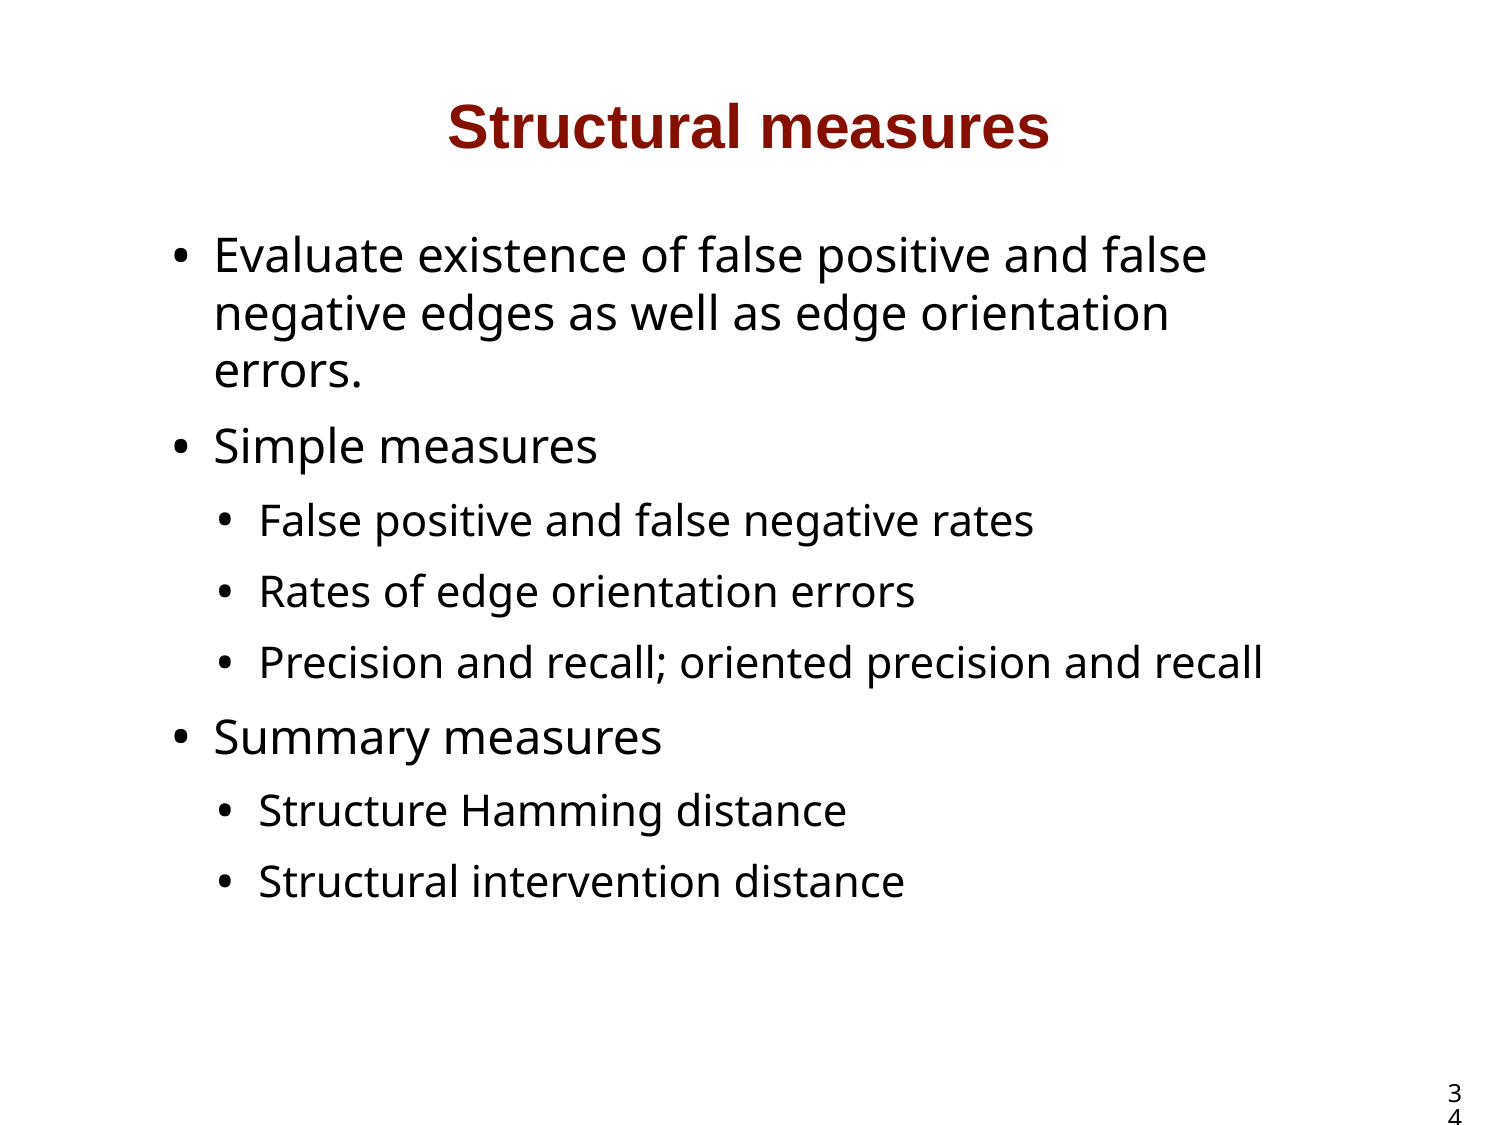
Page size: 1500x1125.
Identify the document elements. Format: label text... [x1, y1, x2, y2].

list Evaluate existence of false positive and false negative edges as well as edge orientation errors. Simple measures False positive and false negative rates Rates of edge orientation errors Precision and recall; oriented precision and recall Summary measures Structure Hamming distance Structural intervention distance [160, 216, 1340, 1030]
title Structural measures [157, 76, 1343, 172]
slide_number 34 [1441, 1070, 1482, 1114]
